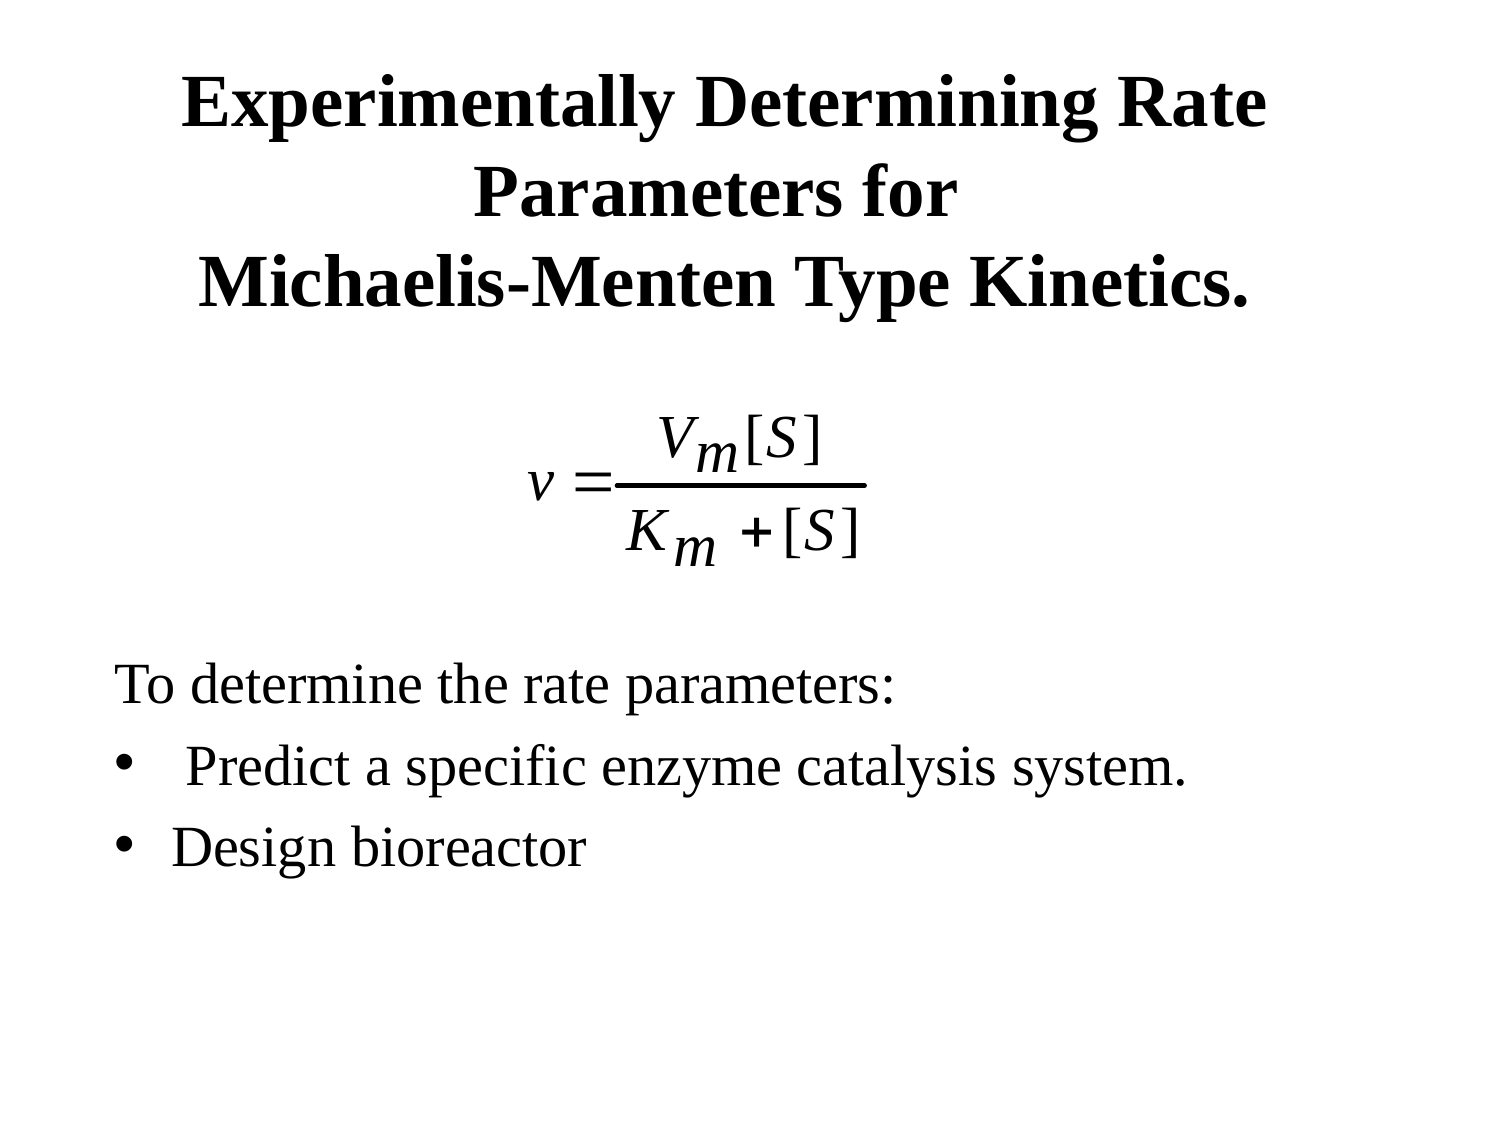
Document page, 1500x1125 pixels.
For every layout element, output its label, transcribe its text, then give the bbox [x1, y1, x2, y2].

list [512, 387, 888, 589]
list To determine the rate parameters: Predict a specific enzyme catalysis system. Design bioreactor [99, 637, 1438, 913]
title Experimentally Determining Rate Parameters for Michaelis-Menten Type Kinetics. [50, 137, 1400, 325]
